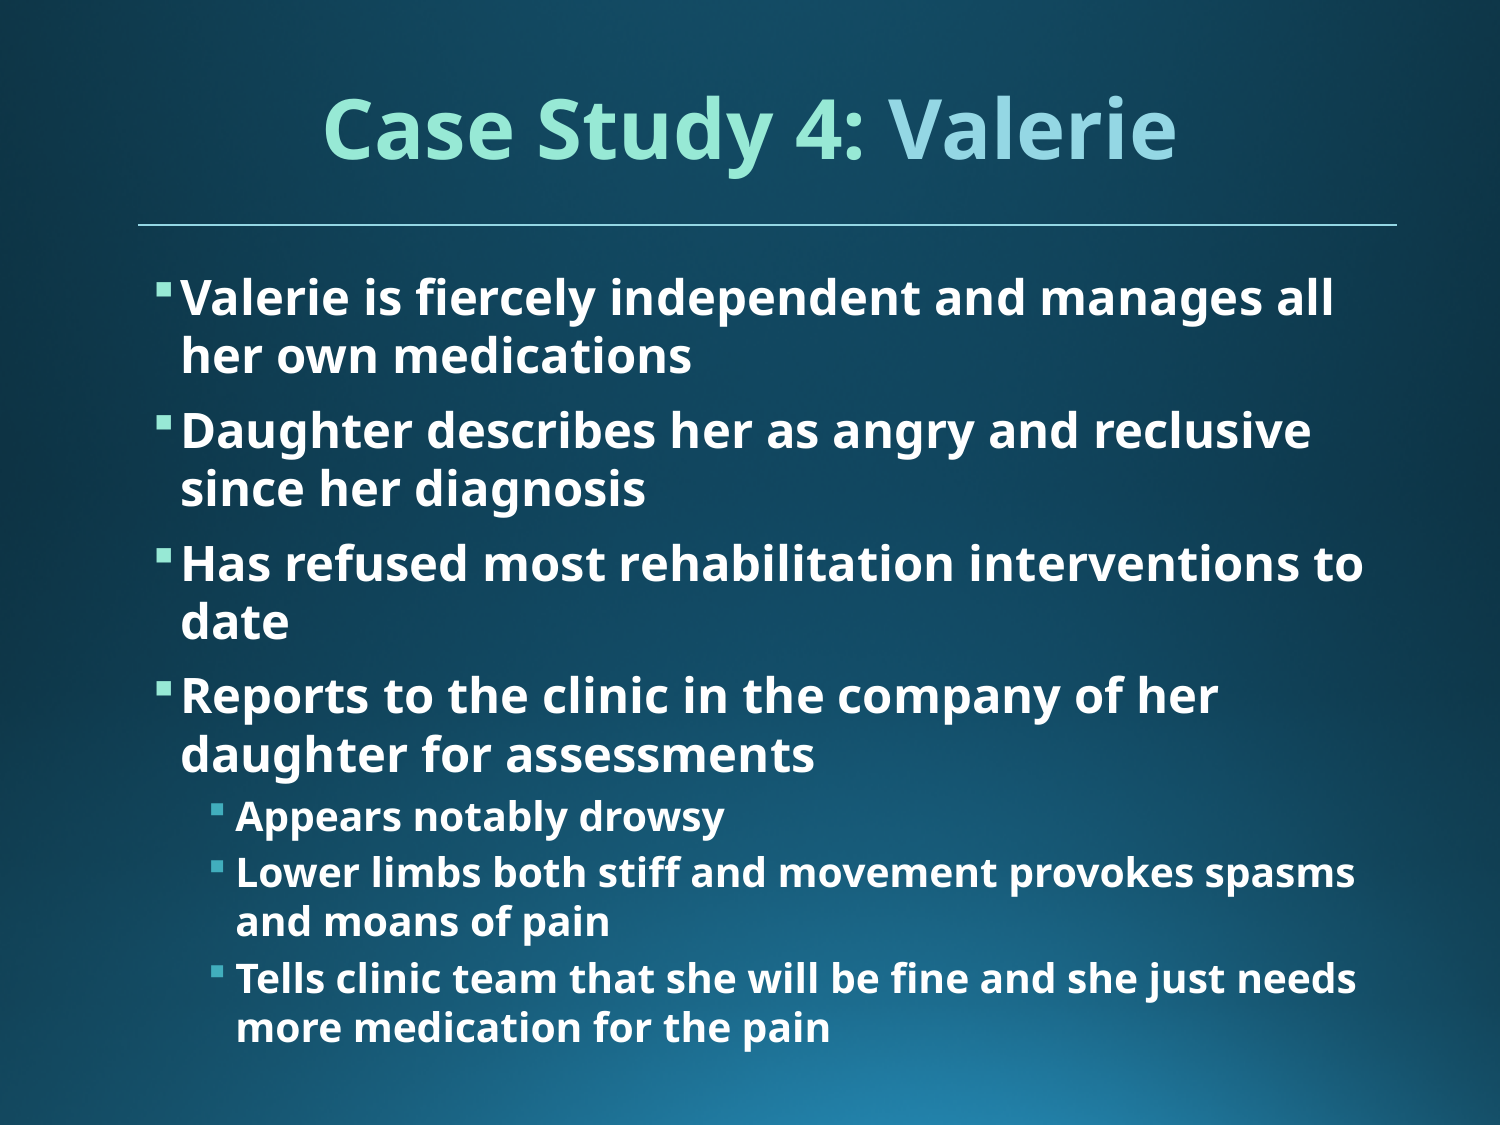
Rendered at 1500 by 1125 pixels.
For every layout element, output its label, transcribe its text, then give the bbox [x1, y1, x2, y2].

title Case Study 4: Valerie [103, 40, 1397, 225]
picture [0, 0, 1500, 1125]
list Valerie is fiercely independent and manages all her own medications Daughter describes her as angry and reclusive since her diagnosis Has refused most rehabilitation interventions to date Reports to the clinic in the company of her daughter for assessments Appears notably drowsy Lower limbs both stiff and movement provokes spasms and moans of pain Tells clinic team that she will be fine and she just needs more medication for the pain [137, 258, 1397, 1061]
